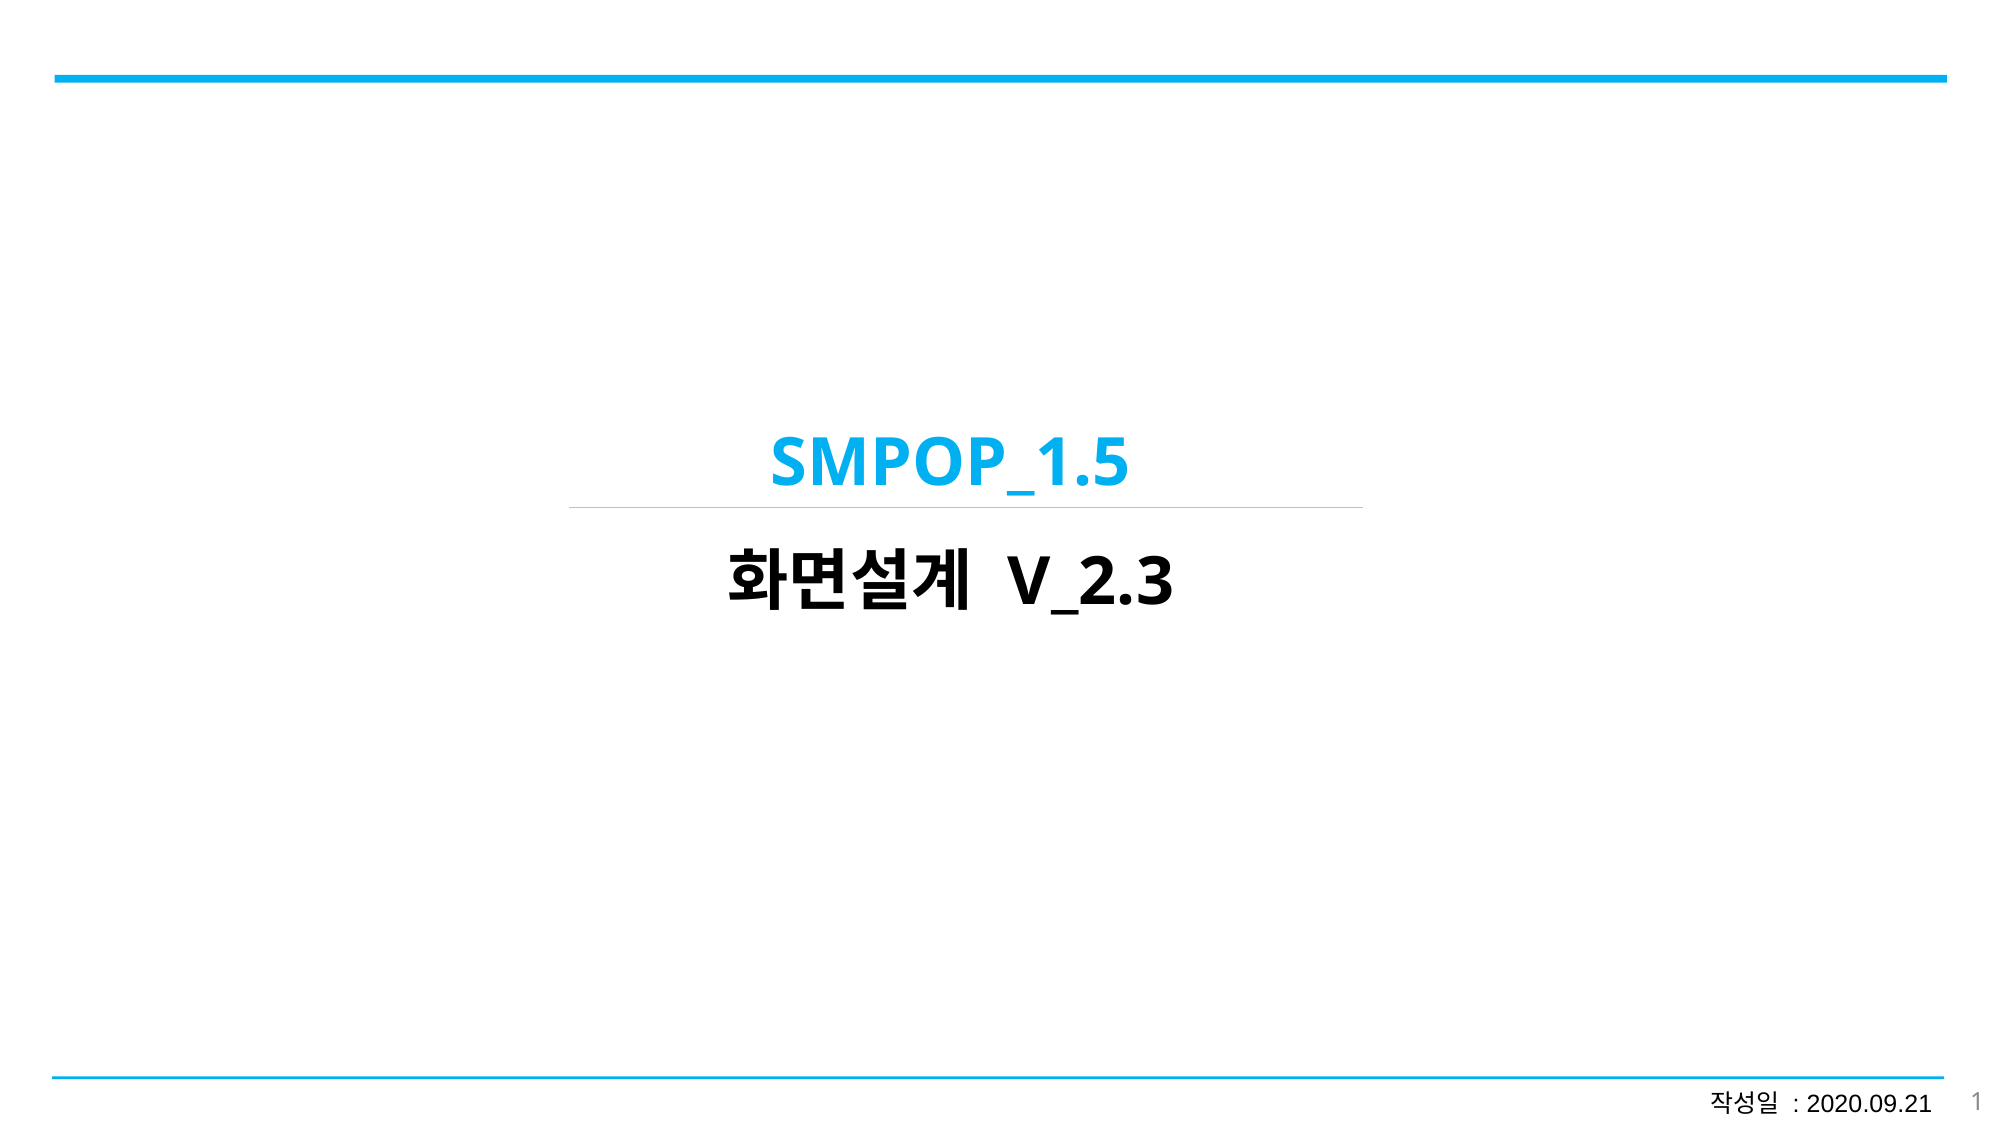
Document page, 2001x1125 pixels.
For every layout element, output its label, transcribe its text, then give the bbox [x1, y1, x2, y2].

text_box 작성일 : 2020.09.21 [1695, 1080, 1948, 1125]
text_box SMPOP_1.5 [756, 411, 1146, 507]
text_box 화면설계 V_2.3 [712, 530, 1190, 626]
